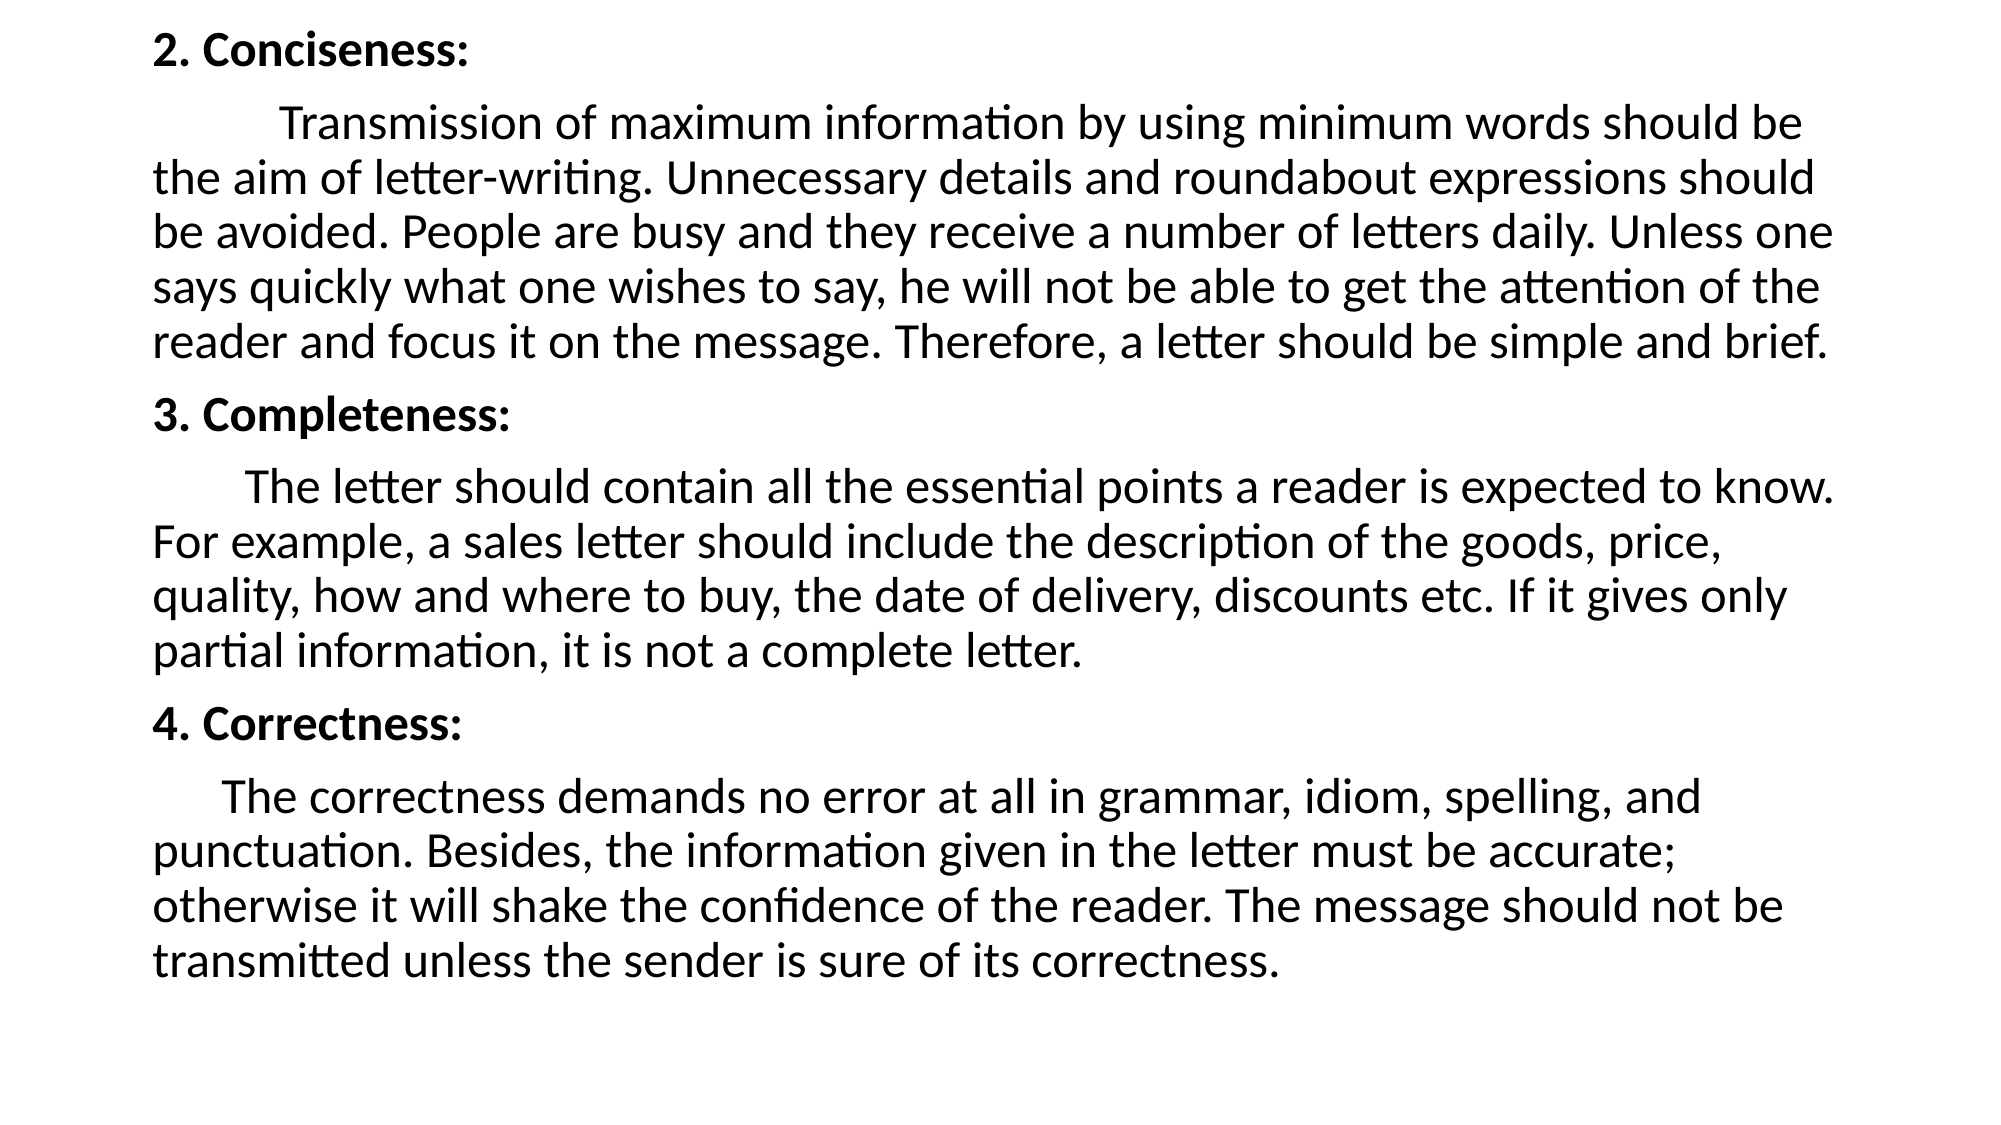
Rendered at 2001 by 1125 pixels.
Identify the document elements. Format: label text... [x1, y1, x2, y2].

list 2. Conciseness: Transmission of maximum information by using minimum words should be the aim of letter-writing. Unnecessary details and roundabout expressions should be avoided. People are busy and they receive a number of letters daily. Unless one says quickly what one wishes to say, he will not be able to get the attention of the reader and focus it on the message. Therefore, a letter should be simple and brief. 3. Completeness: The letter should contain all the essential points a reader is expected to know. For example, a sales letter should include the description of the goods, price, quality, how and where to buy, the date of delivery, discounts etc. If it gives only partial information, it is not a complete letter. 4. Correctness: The correctness demands no error at all in grammar, idiom, spelling, and punctua­tion. Besides, the information given in the letter must be accurate; otherwise it will shake the confidence of the reader. The message should not be transmitted unless the sender is sure of its correctness. [137, 15, 1863, 1014]
